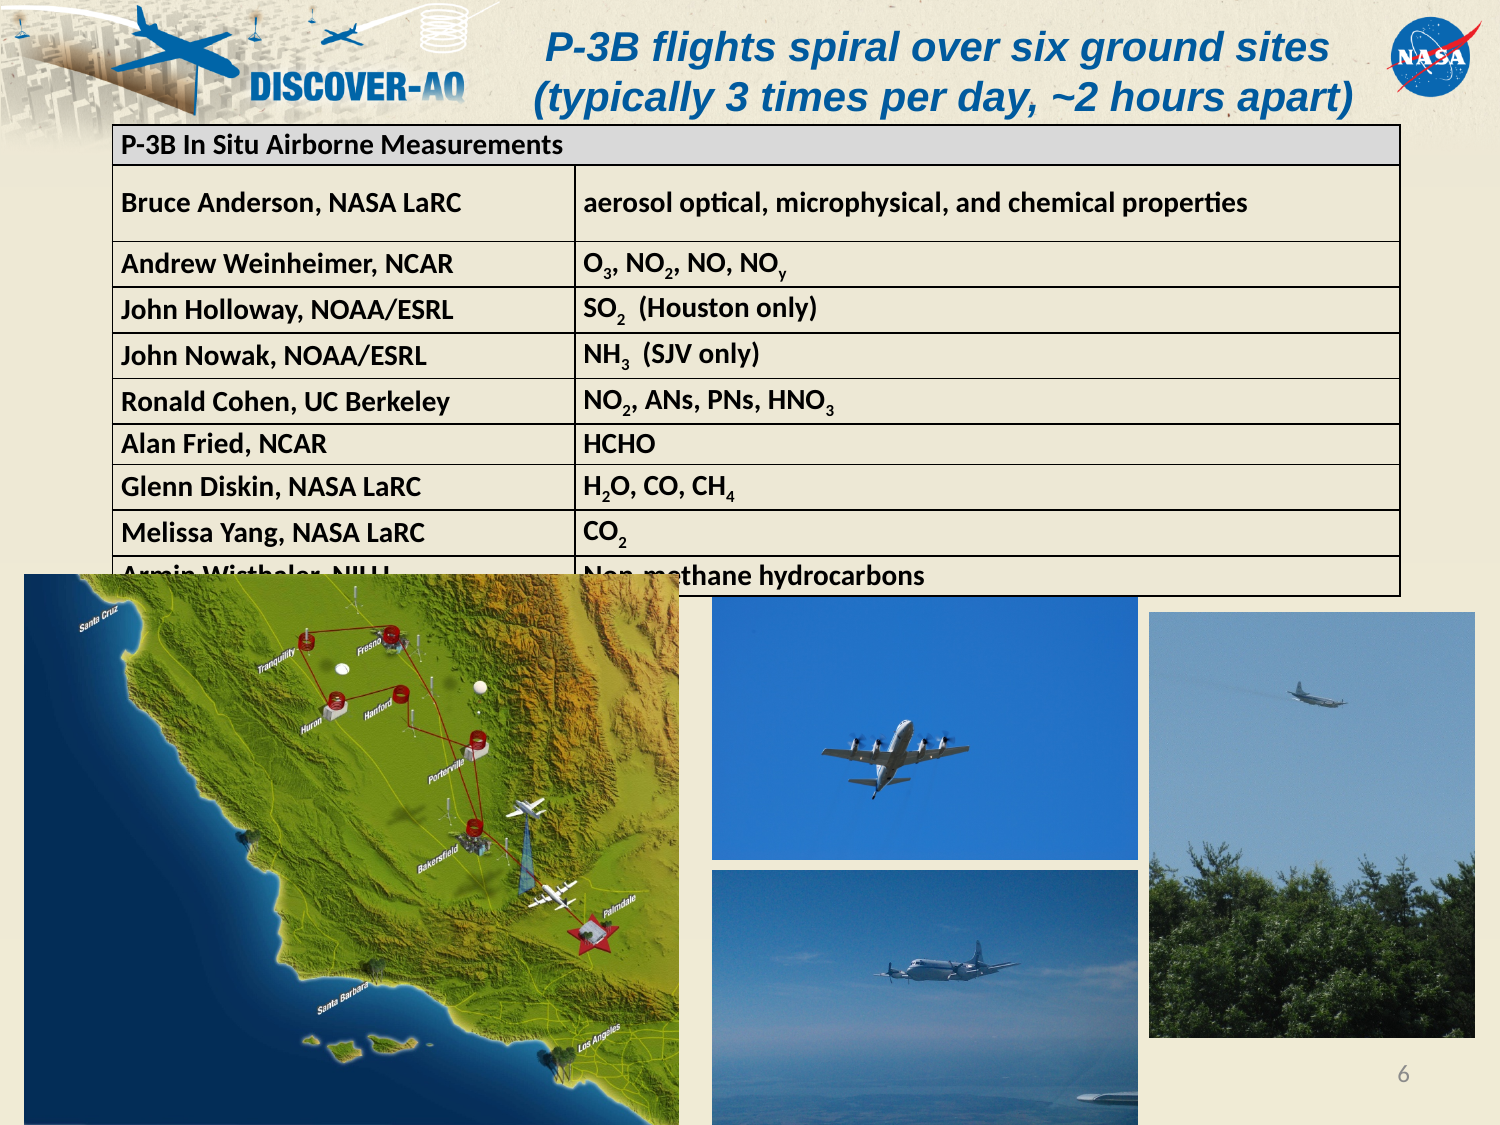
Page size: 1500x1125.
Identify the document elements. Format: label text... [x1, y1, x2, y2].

table_cell NH3 (SJV only) [576, 334, 1399, 378]
table_cell HCHO [576, 425, 1399, 464]
table_cell John Nowak, NOAA/ESRL [113, 334, 574, 378]
picture [712, 870, 1138, 1125]
table_cell Andrew Weinheimer, NCAR [113, 242, 574, 286]
table_cell Bruce Anderson, NASA LaRC [113, 166, 574, 241]
table_cell Ronald Cohen, UC Berkeley [113, 379, 574, 423]
slide_number 6 [1141, 1042, 1425, 1103]
picture [24, 574, 679, 1125]
text_box P-3B flights spiral over six ground sites (typically 3 times per day, ~2 hours apart) [499, 12, 1388, 124]
table_cell SO2 (Houston only) [576, 288, 1399, 332]
picture [0, 0, 1500, 155]
table_cell Melissa Yang, NASA LaRC [113, 511, 574, 555]
table_cell NO2, ANs, PNs, HNO3 [576, 379, 1399, 423]
table_cell Armin Wisthaler, NILU [113, 557, 574, 573]
table_cell Non-methane hydrocarbons [576, 557, 1399, 595]
table_cell aerosol optical, microphysical, and chemical properties [576, 166, 1399, 241]
table_cell O3, NO2, NO, NOy [576, 242, 1399, 286]
table_cell Glenn Diskin, NASA LaRC [113, 465, 574, 509]
picture [1149, 612, 1476, 1038]
table_cell CO2 [576, 511, 1399, 555]
table_header P-3B In Situ Airborne Measurements [113, 126, 1399, 164]
table_cell H2O, CO, CH4 [576, 465, 1399, 509]
picture [712, 574, 1138, 860]
table_cell Alan Fried, NCAR [113, 425, 574, 464]
table_cell John Holloway, NOAA/ESRL [113, 288, 574, 332]
